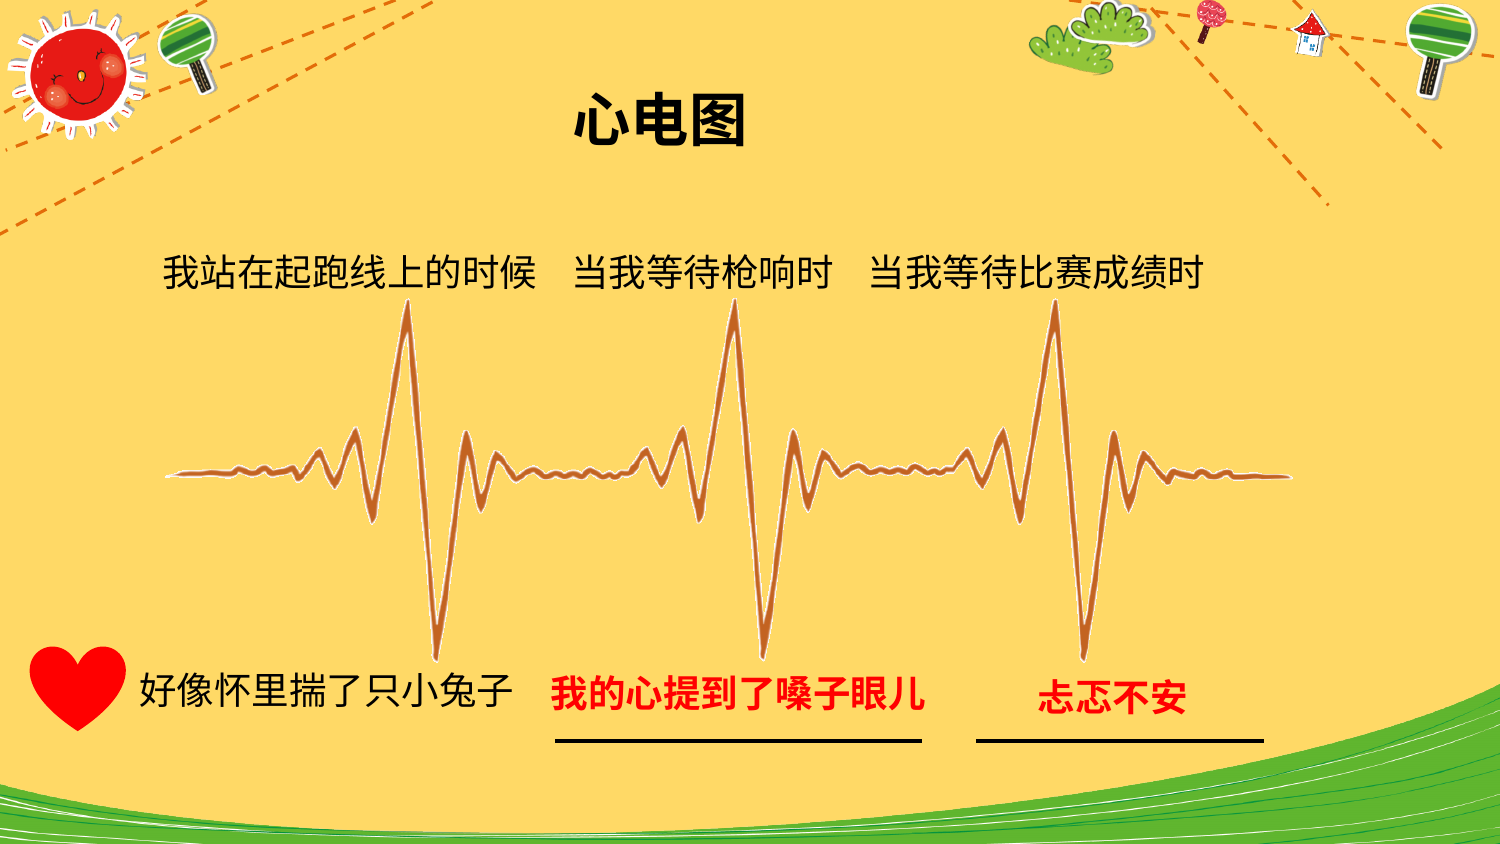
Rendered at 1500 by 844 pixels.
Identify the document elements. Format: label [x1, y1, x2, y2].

picture [149, 285, 1309, 670]
text_box [0, 0, 1500, 844]
